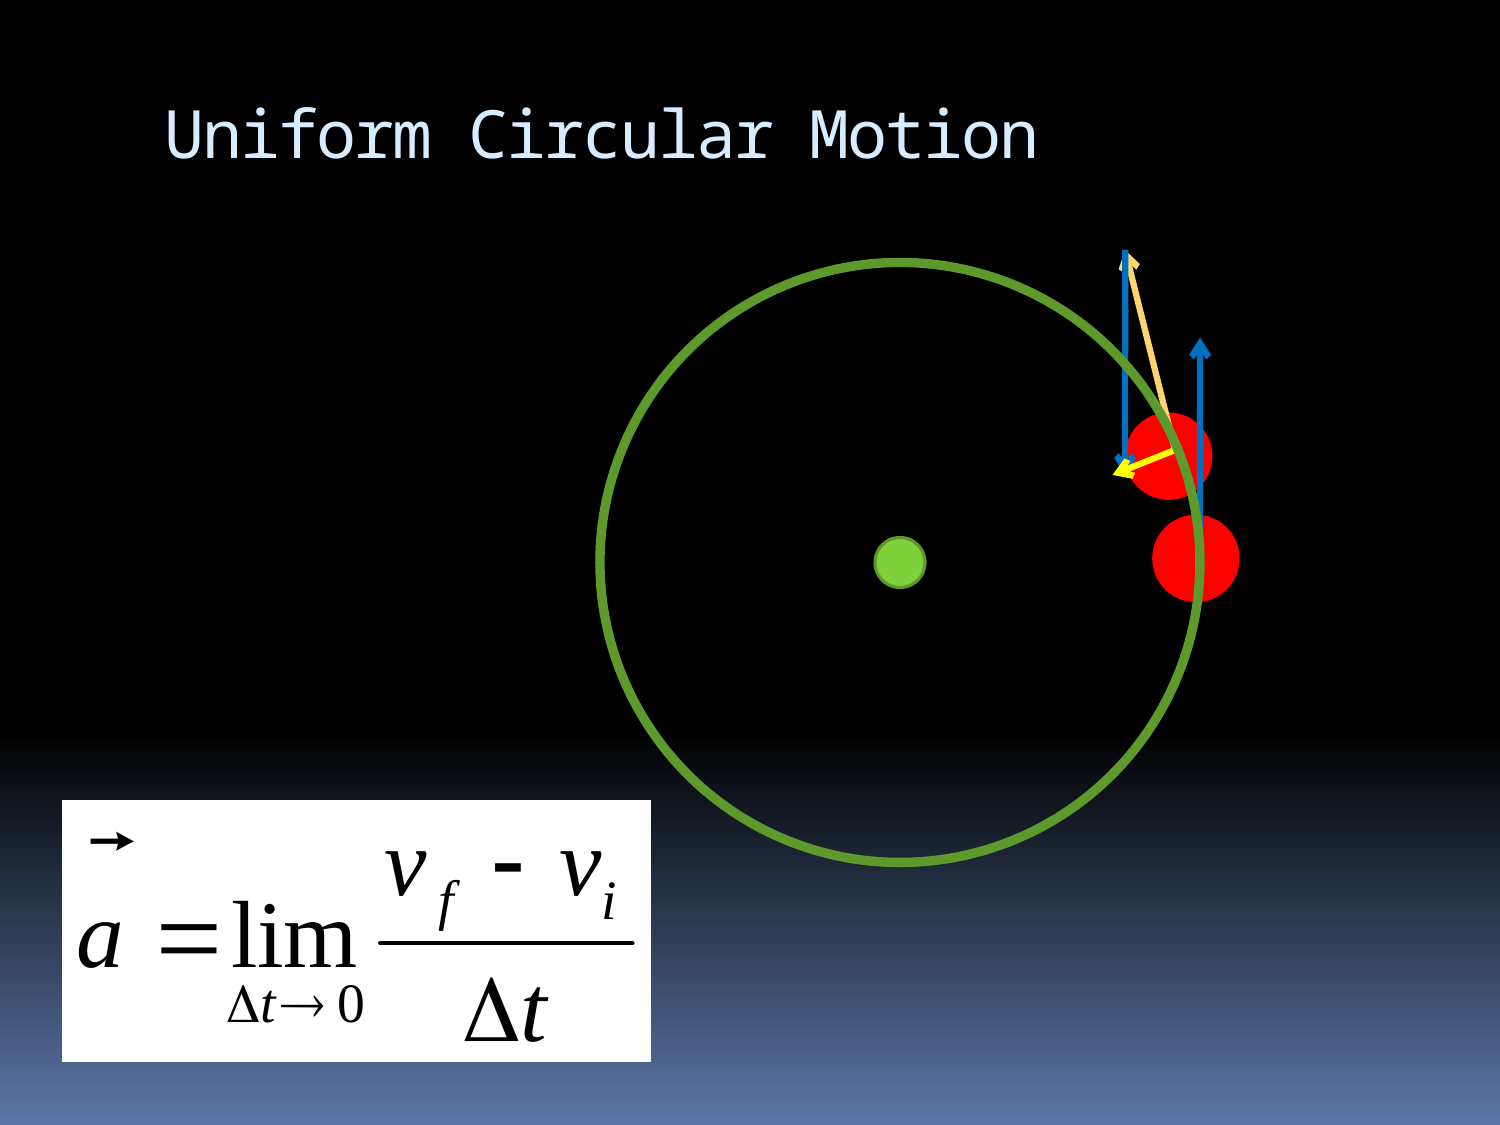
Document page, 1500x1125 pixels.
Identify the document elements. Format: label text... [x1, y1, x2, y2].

text_box [1169, 410, 1196, 441]
text_box [598, 260, 1202, 865]
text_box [1111, 449, 1176, 476]
text_box [1185, 460, 1196, 494]
text_box [1204, 427, 1212, 441]
text_box [1199, 513, 1242, 604]
title Uniform Circular Motion [150, 83, 1425, 234]
text_box [873, 535, 927, 590]
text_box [61, 799, 652, 1063]
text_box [1049, 324, 1251, 376]
text_box [1204, 460, 1214, 485]
